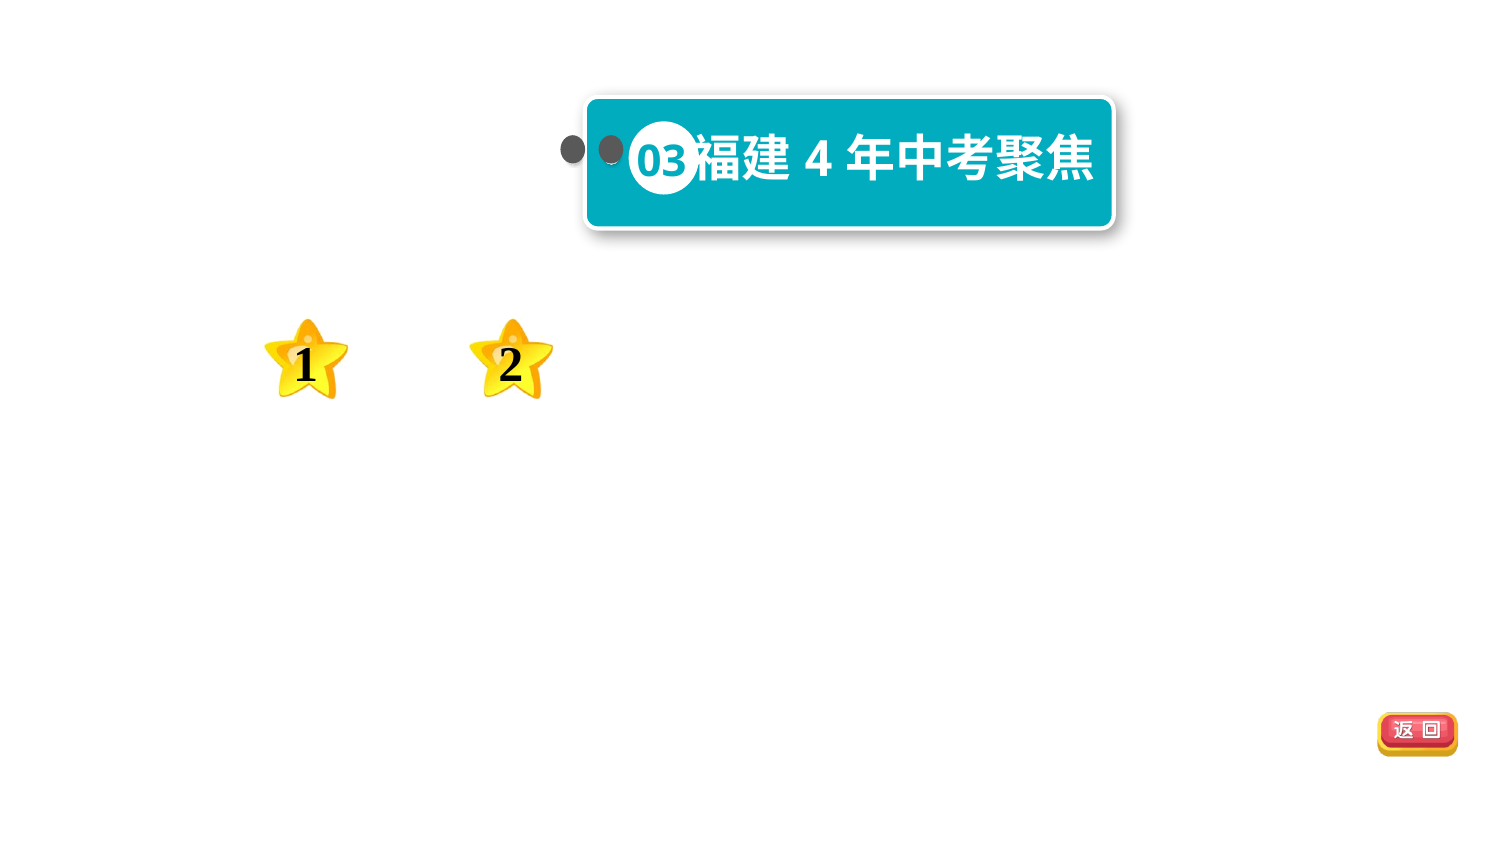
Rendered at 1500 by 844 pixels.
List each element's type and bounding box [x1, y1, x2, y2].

text_box [397, 43, 1128, 387]
picture [1361, 677, 1472, 789]
text_box [466, 315, 556, 406]
text_box [260, 315, 351, 406]
